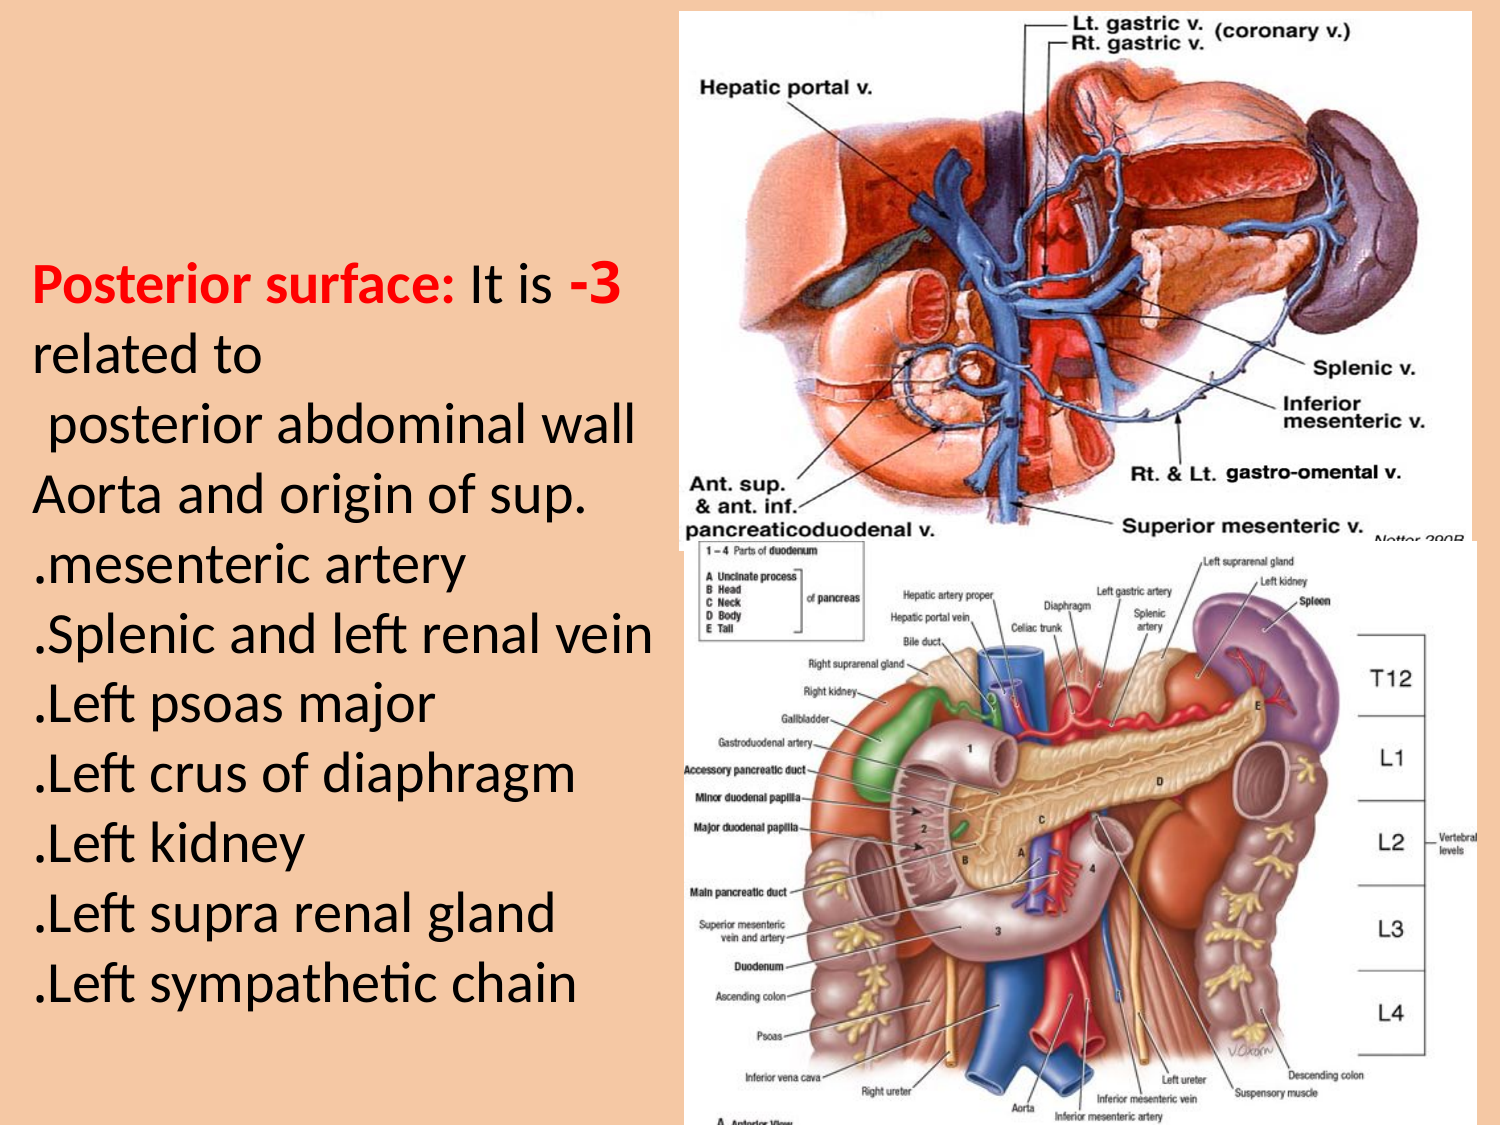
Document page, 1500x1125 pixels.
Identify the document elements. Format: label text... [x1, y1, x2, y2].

text_box 3- Posterior surface: It is related to posterior abdominal wall Aorta and origin of sup. mesenteric artery. Splenic and left renal vein. Left psoas major. Left crus of diaphragm. Left kidney. Left supra renal gland. Left sympathetic chain. [17, 237, 679, 1022]
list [678, 11, 1472, 551]
picture [684, 540, 1477, 1125]
